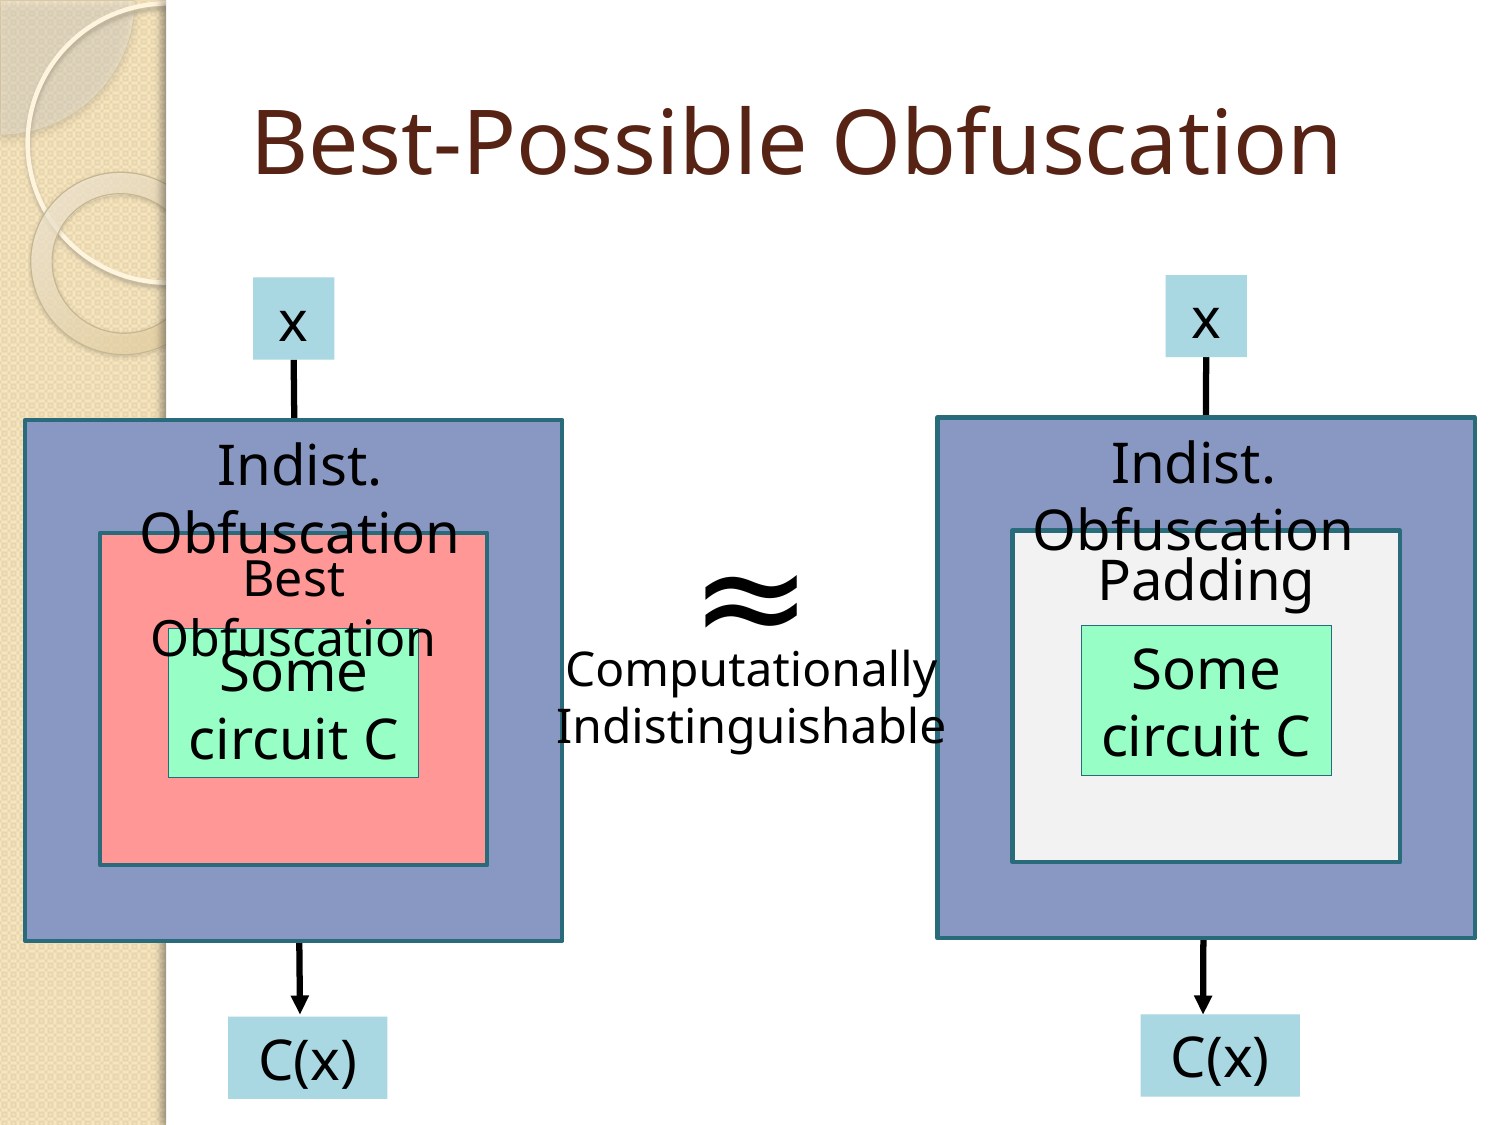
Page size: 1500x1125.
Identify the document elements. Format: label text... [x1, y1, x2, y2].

text_box C(x) [1140, 1014, 1300, 1097]
text_box Some circuit C [168, 674, 286, 778]
text_box Some circuit C [1081, 625, 1195, 776]
text_box Best Obfuscation [308, 572, 500, 674]
text_box [1010, 619, 1195, 864]
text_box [293, 360, 301, 1015]
text_box [1214, 415, 1477, 940]
text_box x [253, 277, 335, 360]
text_box C(x) [228, 1016, 388, 1099]
title Best-Possible Obfuscation [235, 45, 1466, 233]
text_box [308, 674, 489, 867]
text_box [935, 415, 1195, 940]
text_box Padding [1214, 570, 1413, 619]
text_box x [1165, 275, 1247, 358]
text_box Indist. Obfuscation [937, 419, 1195, 570]
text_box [1202, 358, 1207, 1015]
text_box Padding [999, 570, 1195, 619]
text_box Computationally Indistinguishable [537, 631, 966, 761]
text_box Best Obfuscation [87, 572, 286, 674]
text_box [308, 418, 564, 943]
text_box Some circuit C [1214, 625, 1332, 776]
text_box [23, 418, 286, 943]
text_box Indist. Obfuscation [37, 422, 286, 572]
text_box Indist. Obfuscation [1214, 419, 1450, 570]
text_box Indist. Obfuscation [308, 422, 563, 572]
text_box Some circuit C [308, 674, 419, 778]
text_box [1214, 619, 1402, 864]
text_box ≈ [640, 494, 863, 631]
text_box [98, 674, 286, 867]
